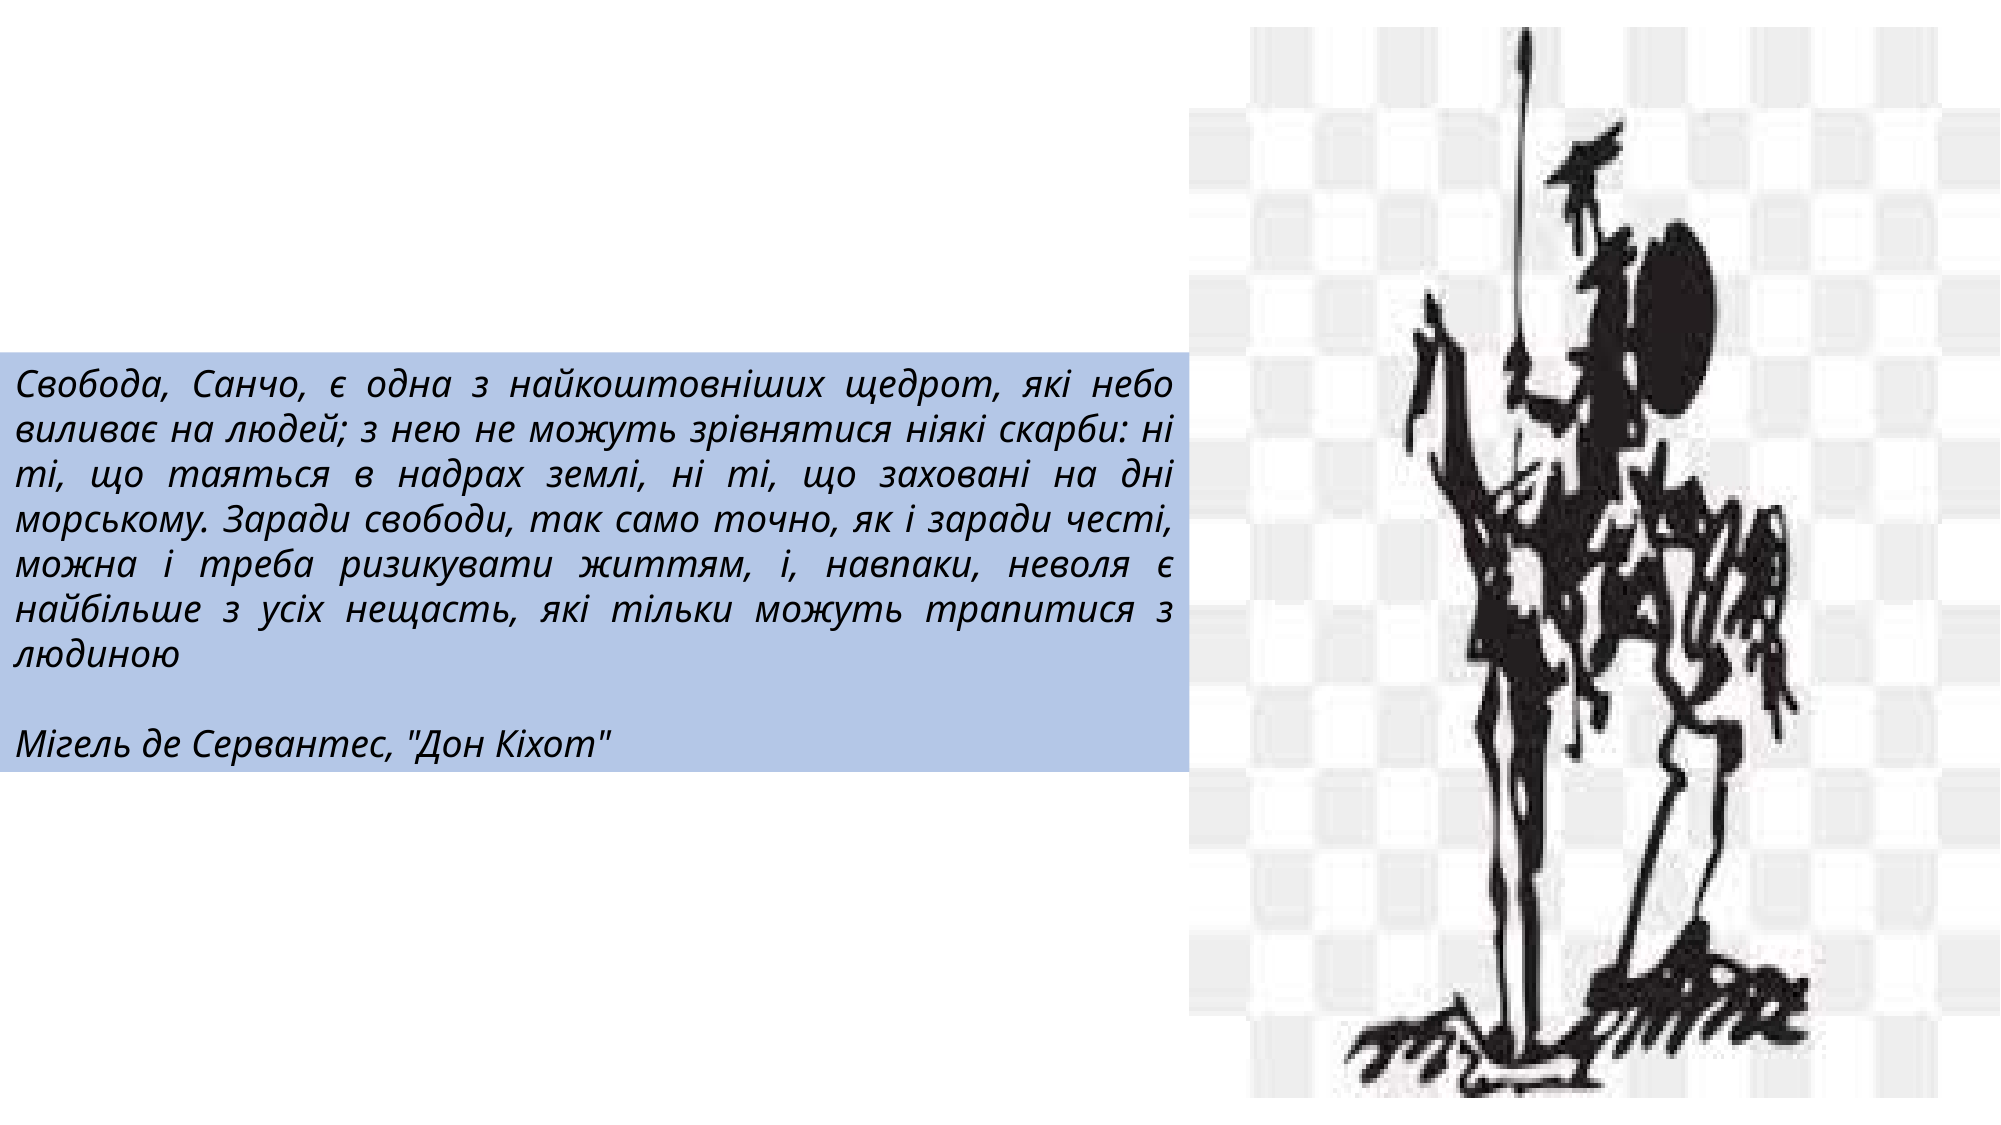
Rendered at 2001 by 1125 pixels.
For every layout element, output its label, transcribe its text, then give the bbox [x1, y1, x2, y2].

picture [1189, 27, 2000, 1098]
text_box Свобода, Санчо, є одна з найкоштовніших щедрот, які небо виливає на людей; з нею не можуть зрівнятися ніякі скарби: ні ті, що таяться в надрах землі, ні ті, що заховані на дні морському. Заради свободи, так само точно, як і заради честі, можна і треба ризикувати життям, і, навпаки, неволя є найбільше з усіх нещасть, які тільки можуть трапитися з людиною Мігель де Сервантес, "Дон Кіхот" [0, 352, 1189, 772]
